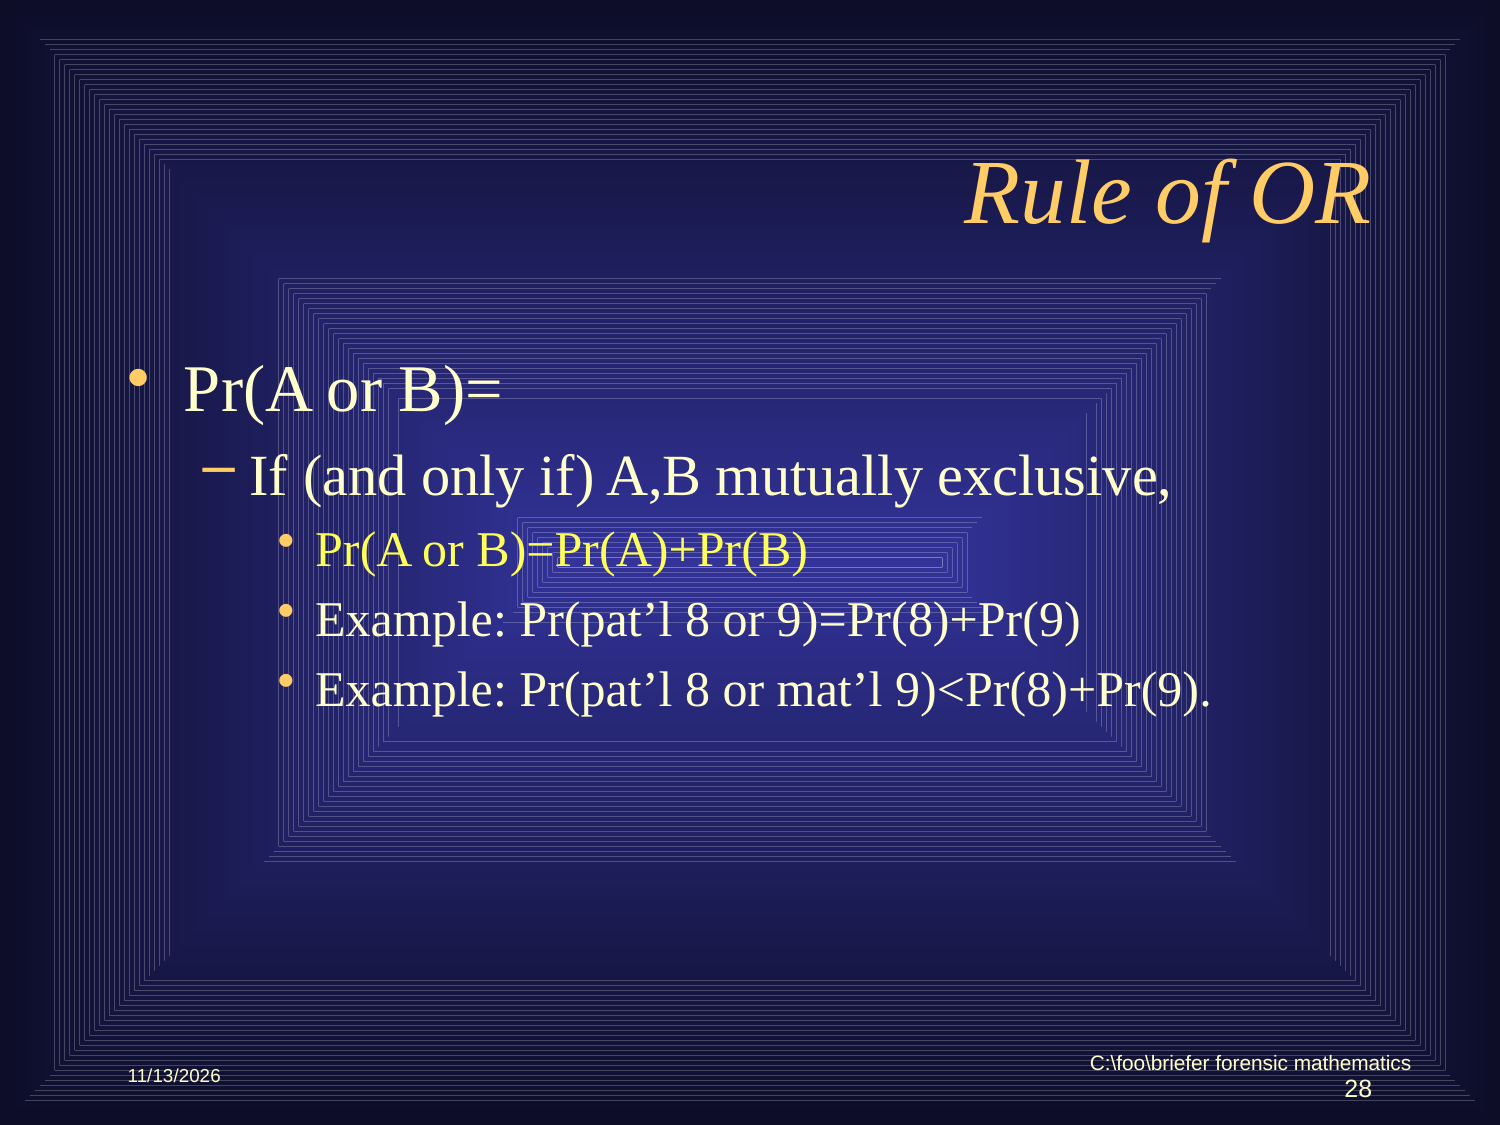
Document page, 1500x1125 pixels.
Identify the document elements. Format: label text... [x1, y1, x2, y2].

slide_number 28 [1074, 1049, 1388, 1125]
list Pr(A or B)= If (and only if) A,B mutually exclusive, Pr(A or B)=Pr(A)+Pr(B) Example: Pr(pat’l 8 or 9)=Pr(8)+Pr(9) Example: Pr(pat’l 8 or mat’l 9)<Pr(8)+Pr(9). [112, 337, 1388, 1013]
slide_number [112, 1037, 426, 1113]
title Rule of OR [112, 62, 1388, 251]
footer C:\foo\briefer forensic mathematics [1074, 1024, 1500, 1101]
